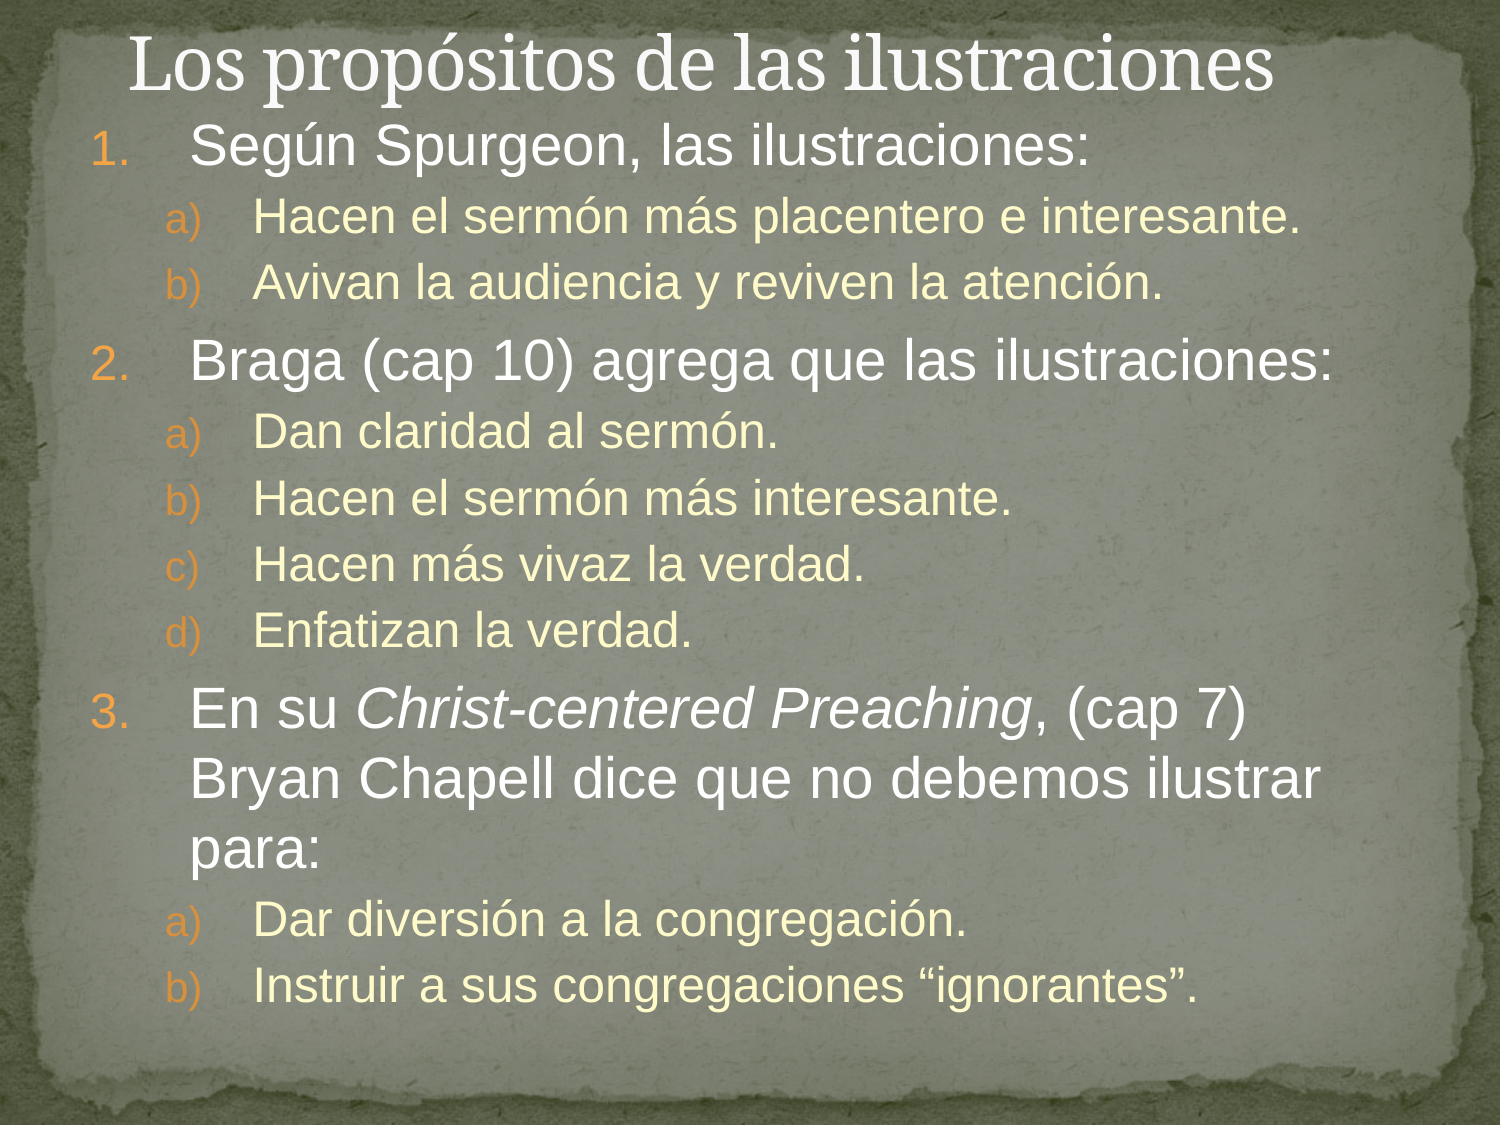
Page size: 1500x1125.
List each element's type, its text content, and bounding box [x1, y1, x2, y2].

title Los propósitos de las ilustraciones [112, 0, 1388, 113]
list Según Spurgeon, las ilustraciones: Hacen el sermón más placentero e interesante. Avivan la audiencia y reviven la atención. Braga (cap 10) agrega que las ilustraciones: Dan claridad al sermón. Hacen el sermón más interesante. Hacen más vivaz la verdad. Enfatizan la verdad. En su Christ-centered Preaching, (cap 7) Bryan Chapell dice que no debemos ilustrar para: Dar diversión a la congregación. Instruir a sus congregaciones “ignorantes”. [75, 99, 1425, 1125]
